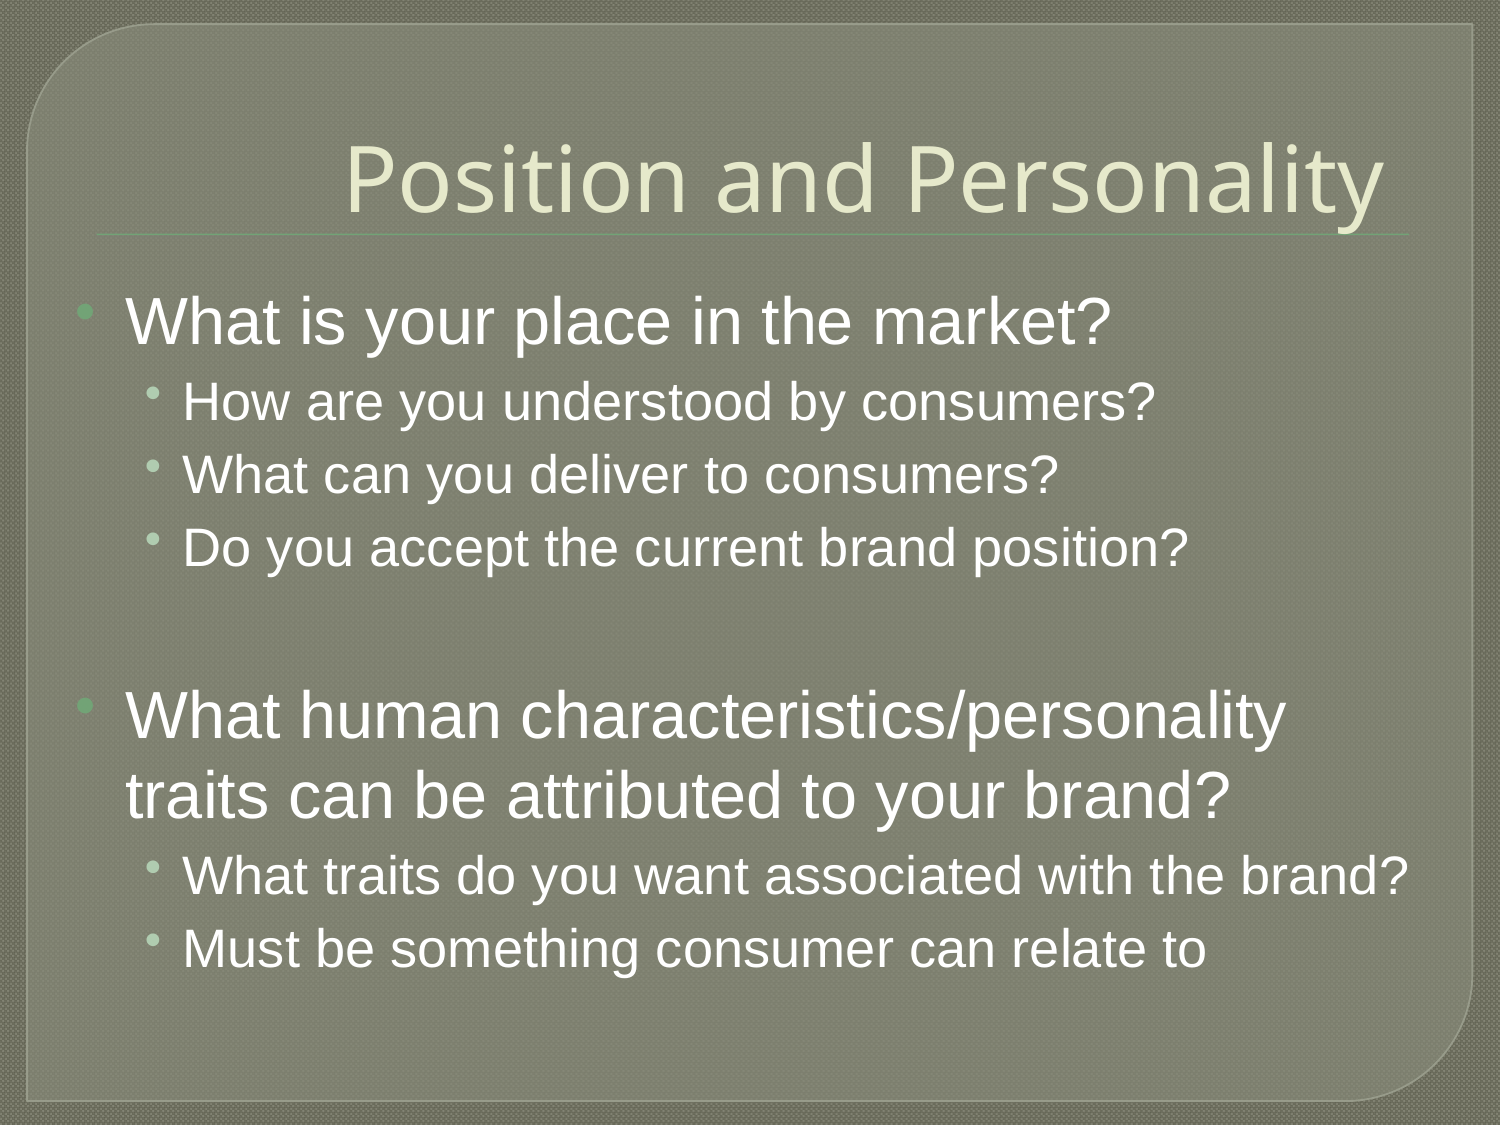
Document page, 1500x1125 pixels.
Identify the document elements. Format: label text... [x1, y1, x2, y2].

list What is your place in the market? How are you understood by consumers? What can you deliver to consumers? Do you accept the current brand position? What human characteristics/personality traits can be attributed to your brand? What traits do you want associated with the brand? Must be something consumer can relate to [62, 270, 1438, 1013]
picture [0, 0, 1500, 1125]
title Position and Personality [125, 112, 1400, 239]
